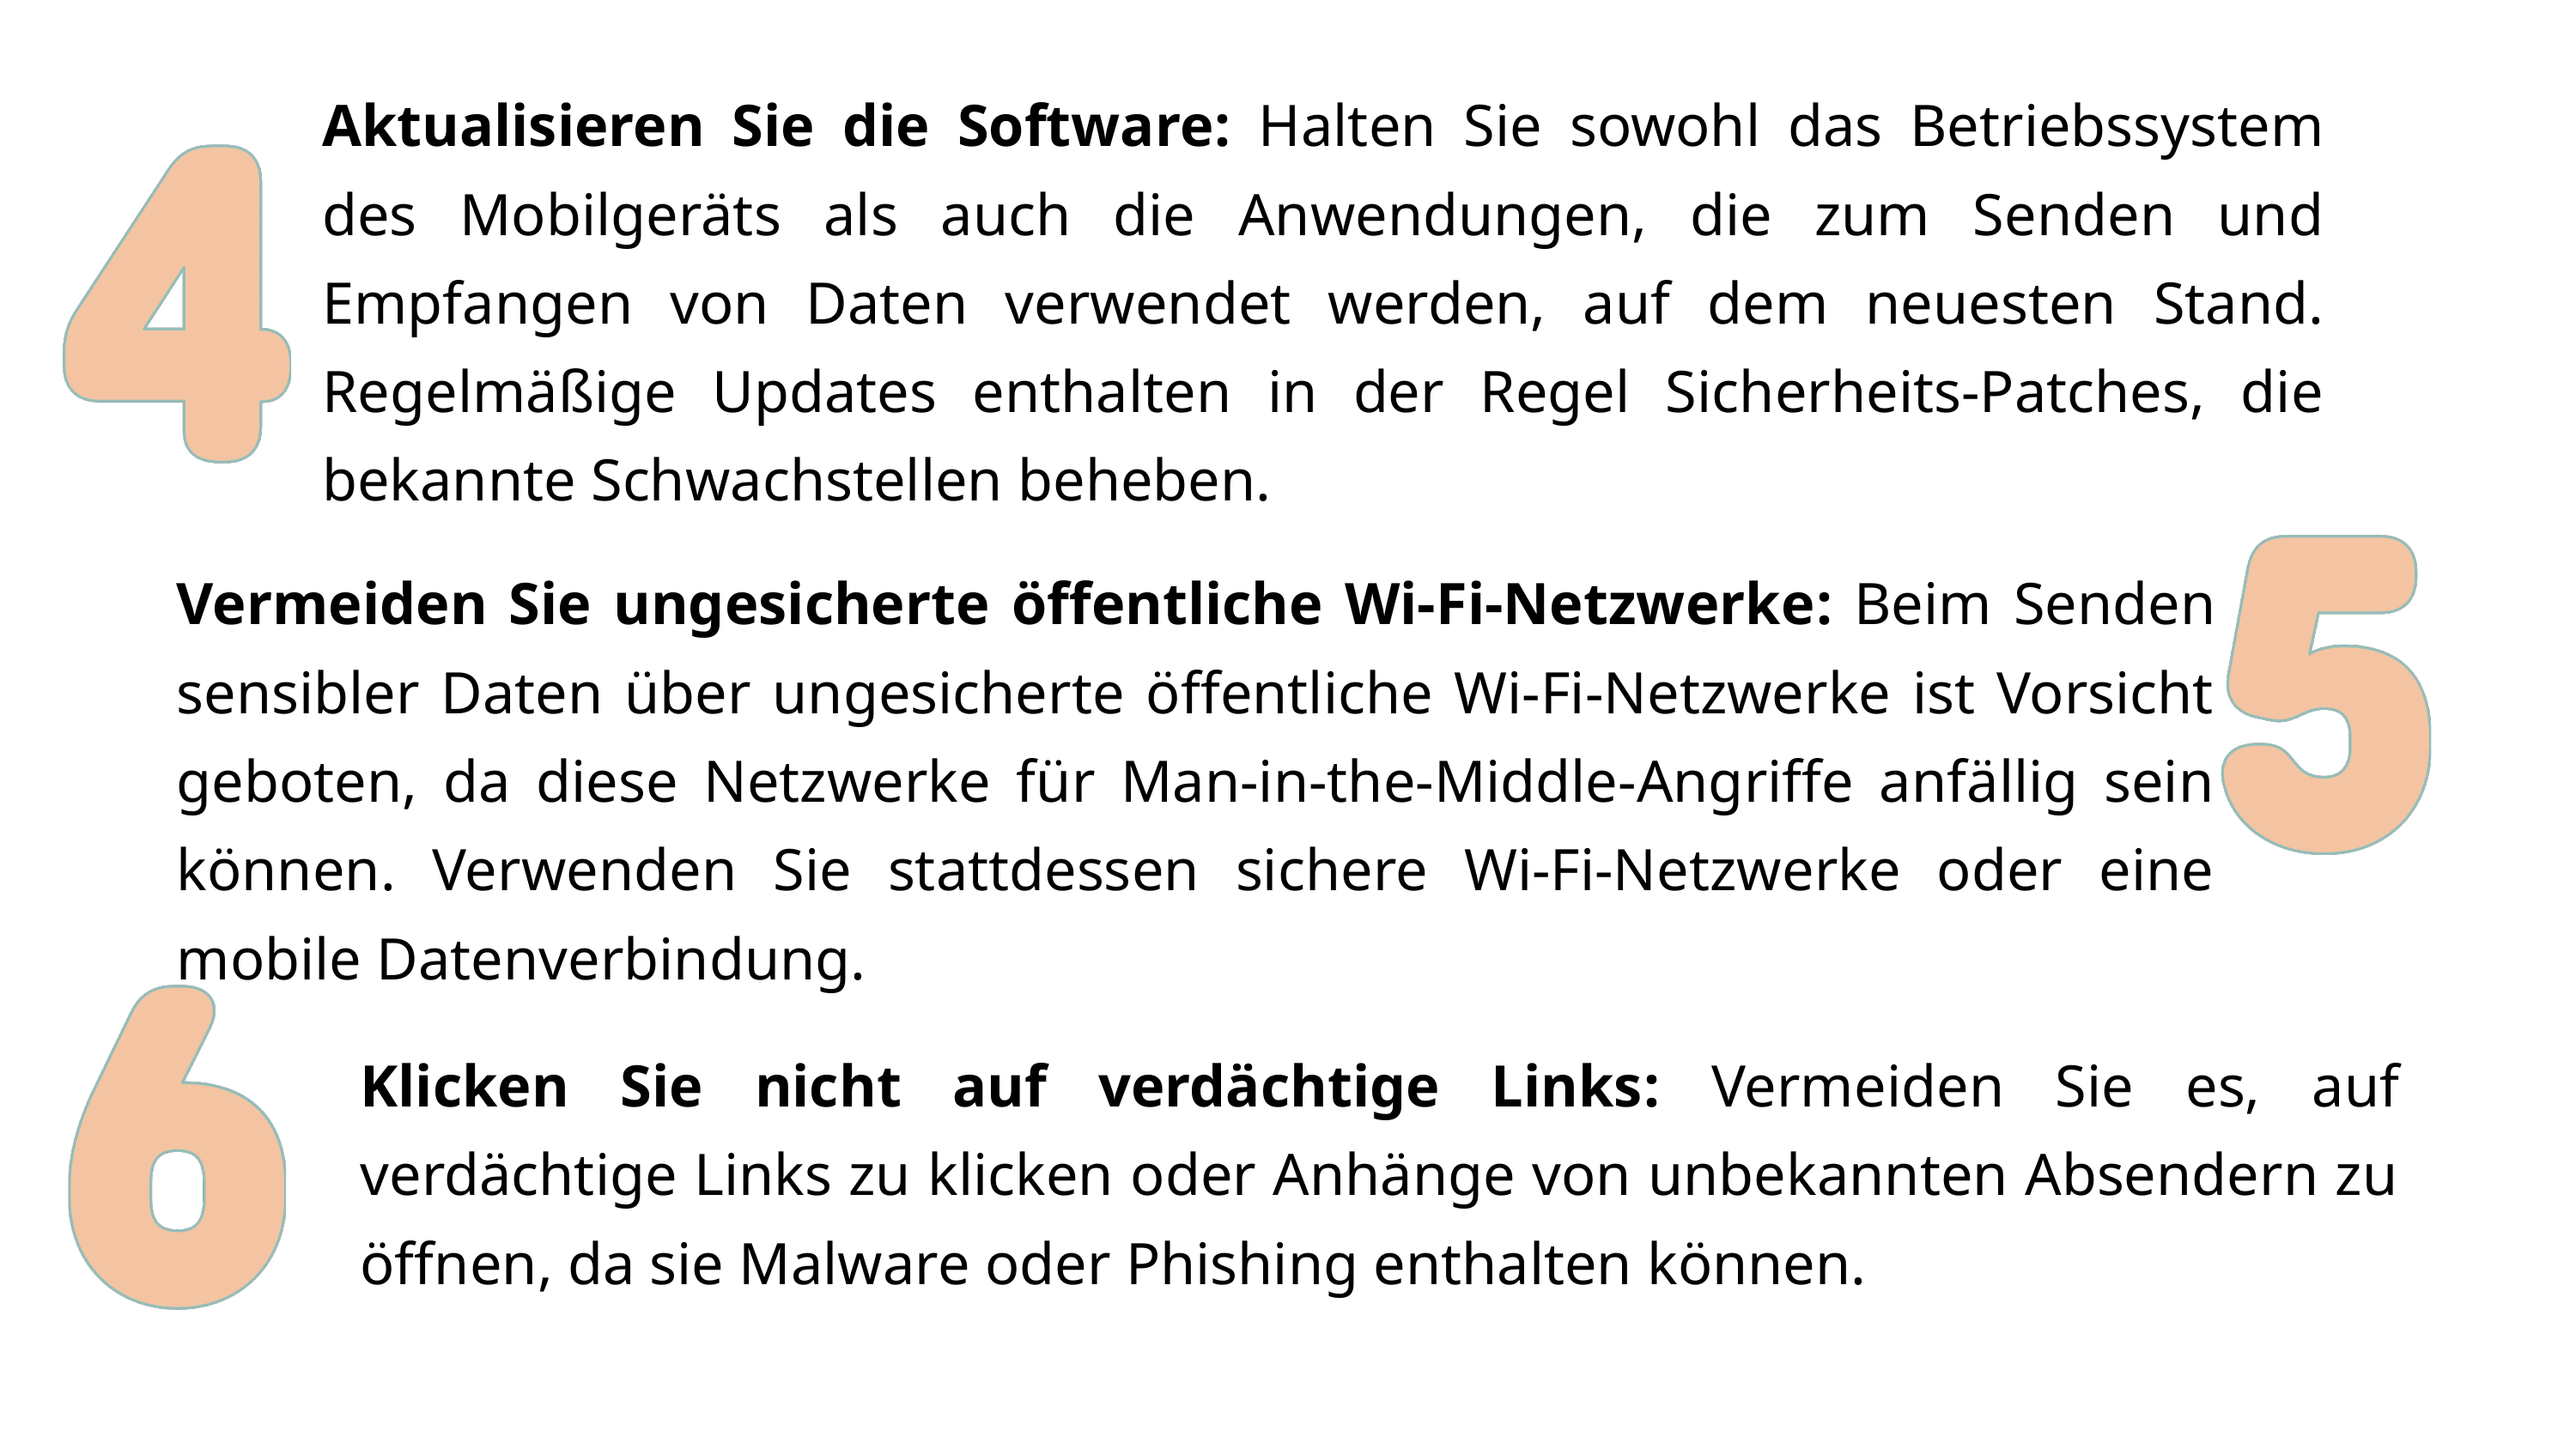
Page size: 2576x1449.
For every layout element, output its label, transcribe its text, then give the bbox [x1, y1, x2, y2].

text_box Aktualisieren Sie die Software: Halten Sie sowohl das Betriebssystem des Mobilgeräts als auch die Anwendungen, die zum Senden und Empfangen von Daten verwendet werden, auf dem neuesten Stand. Regelmäßige Updates enthalten in der Regel Sicherheits-Patches, die bekannte Schwachstellen beheben. [322, 69, 2326, 513]
text_box [63, 144, 292, 464]
text_box [2220, 535, 2432, 855]
text_box Klicken Sie nicht auf verdächtige Links: Vermeiden Sie es, auf verdächtige Links zu klicken oder Anhänge von unbekannten Absendern zu öffnen, da sie Malware oder Phishing enthalten können. [360, 1029, 2401, 1296]
text_box [68, 985, 287, 1310]
text_box Vermeiden Sie ungesicherte öffentliche Wi-Fi-Netzwerke: Beim Senden sensibler Daten über ungesicherte öffentliche Wi-Fi-Netzwerke ist Vorsicht geboten, da diese Netzwerke für Man-in-the-Middle-Angriffe anfällig sein können. Verwenden Sie stattdessen sichere Wi-Fi-Netzwerke oder eine mobile Datenverbindung. [176, 547, 2216, 991]
